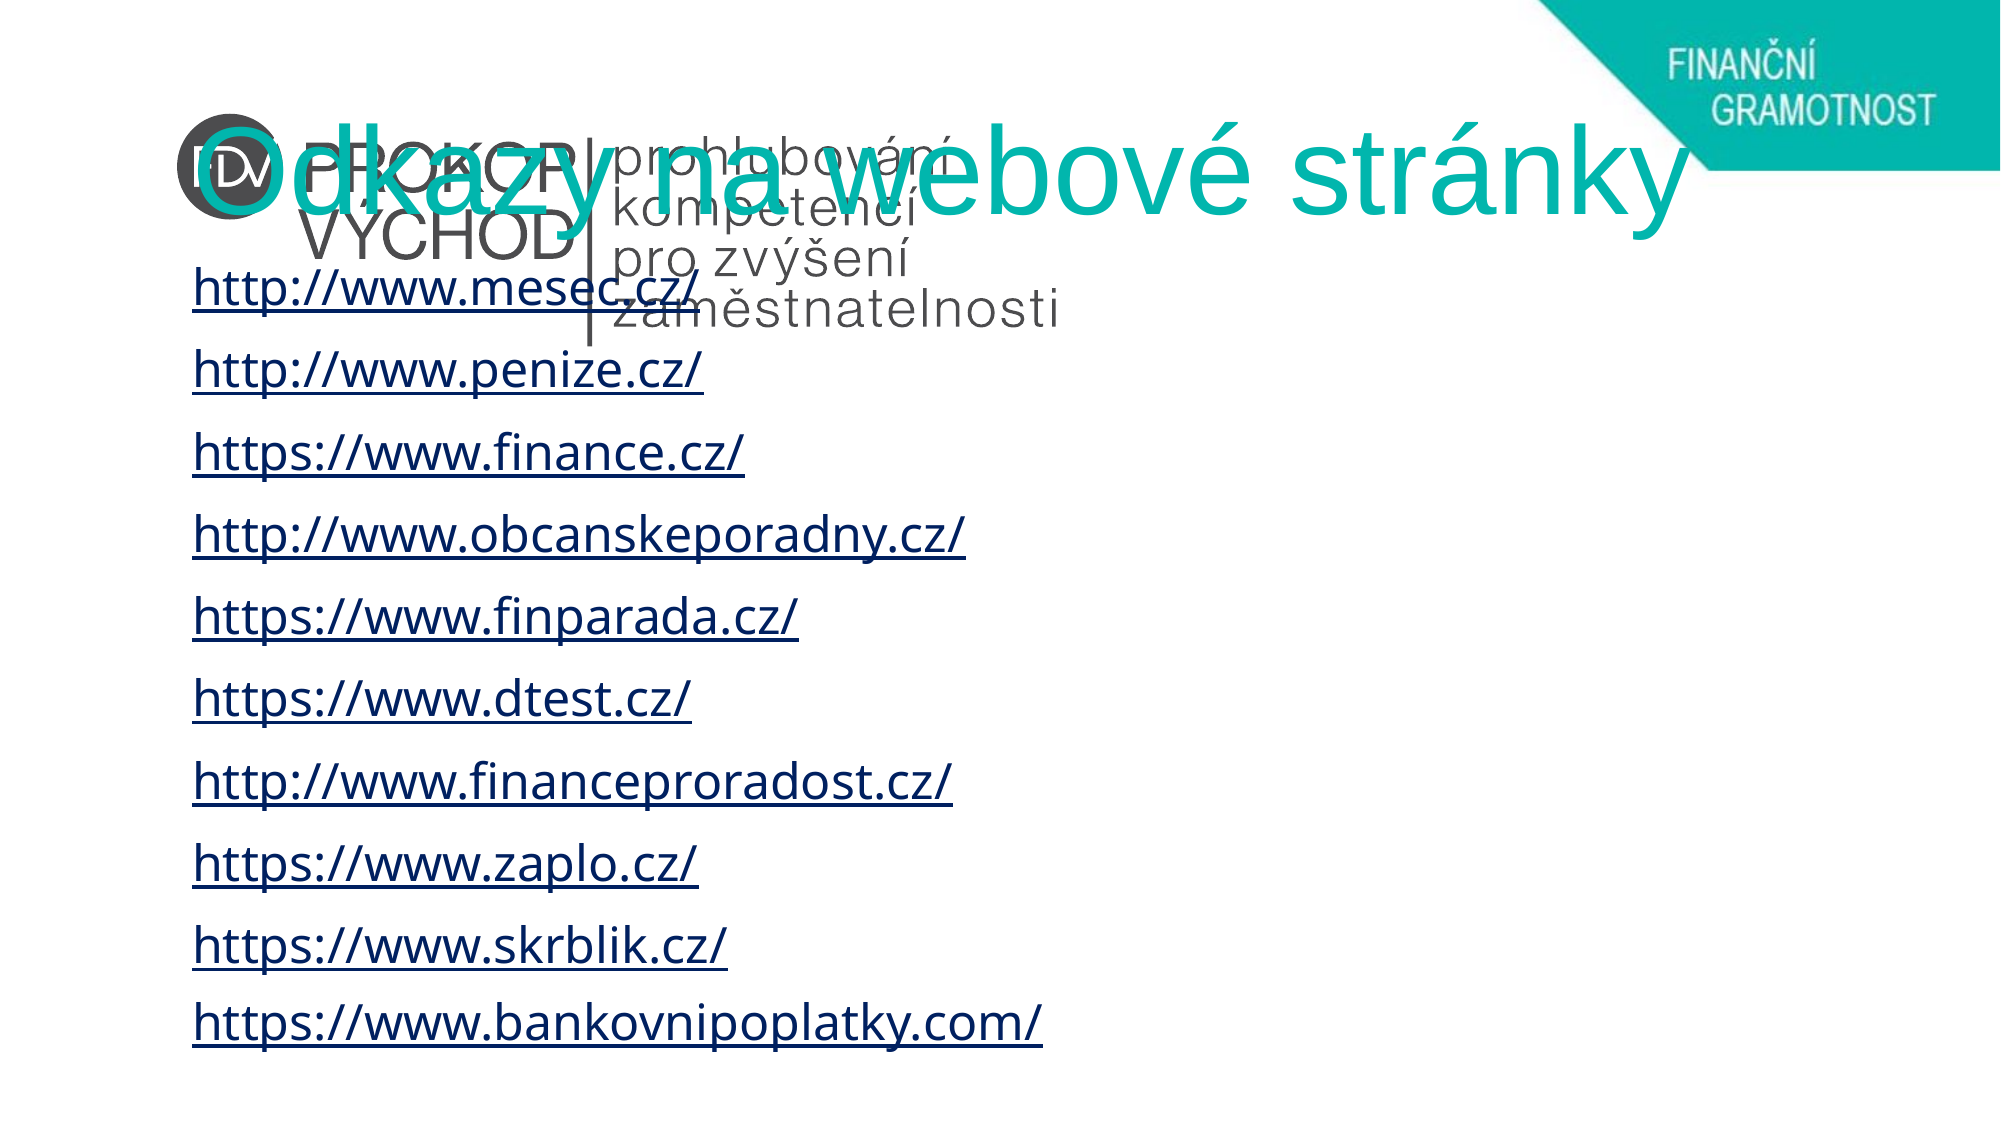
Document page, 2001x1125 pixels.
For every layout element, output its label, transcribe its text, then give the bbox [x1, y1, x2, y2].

title Odkazy na webové stránky [177, 78, 1863, 248]
subtitle http://www.mesec.cz/ http://www.penize.cz/ https://www.finance.cz/ http://www.obcanskeporadny.cz/ https://www.finparada.cz/ https://www.dtest.cz/ http://www.financeproradost.cz/ https://www.zaplo.cz/ https://www.skrblik.cz/ https://www.bankovnipoplatky.com/ [177, 248, 1863, 1047]
picture [0, 0, 2001, 1125]
